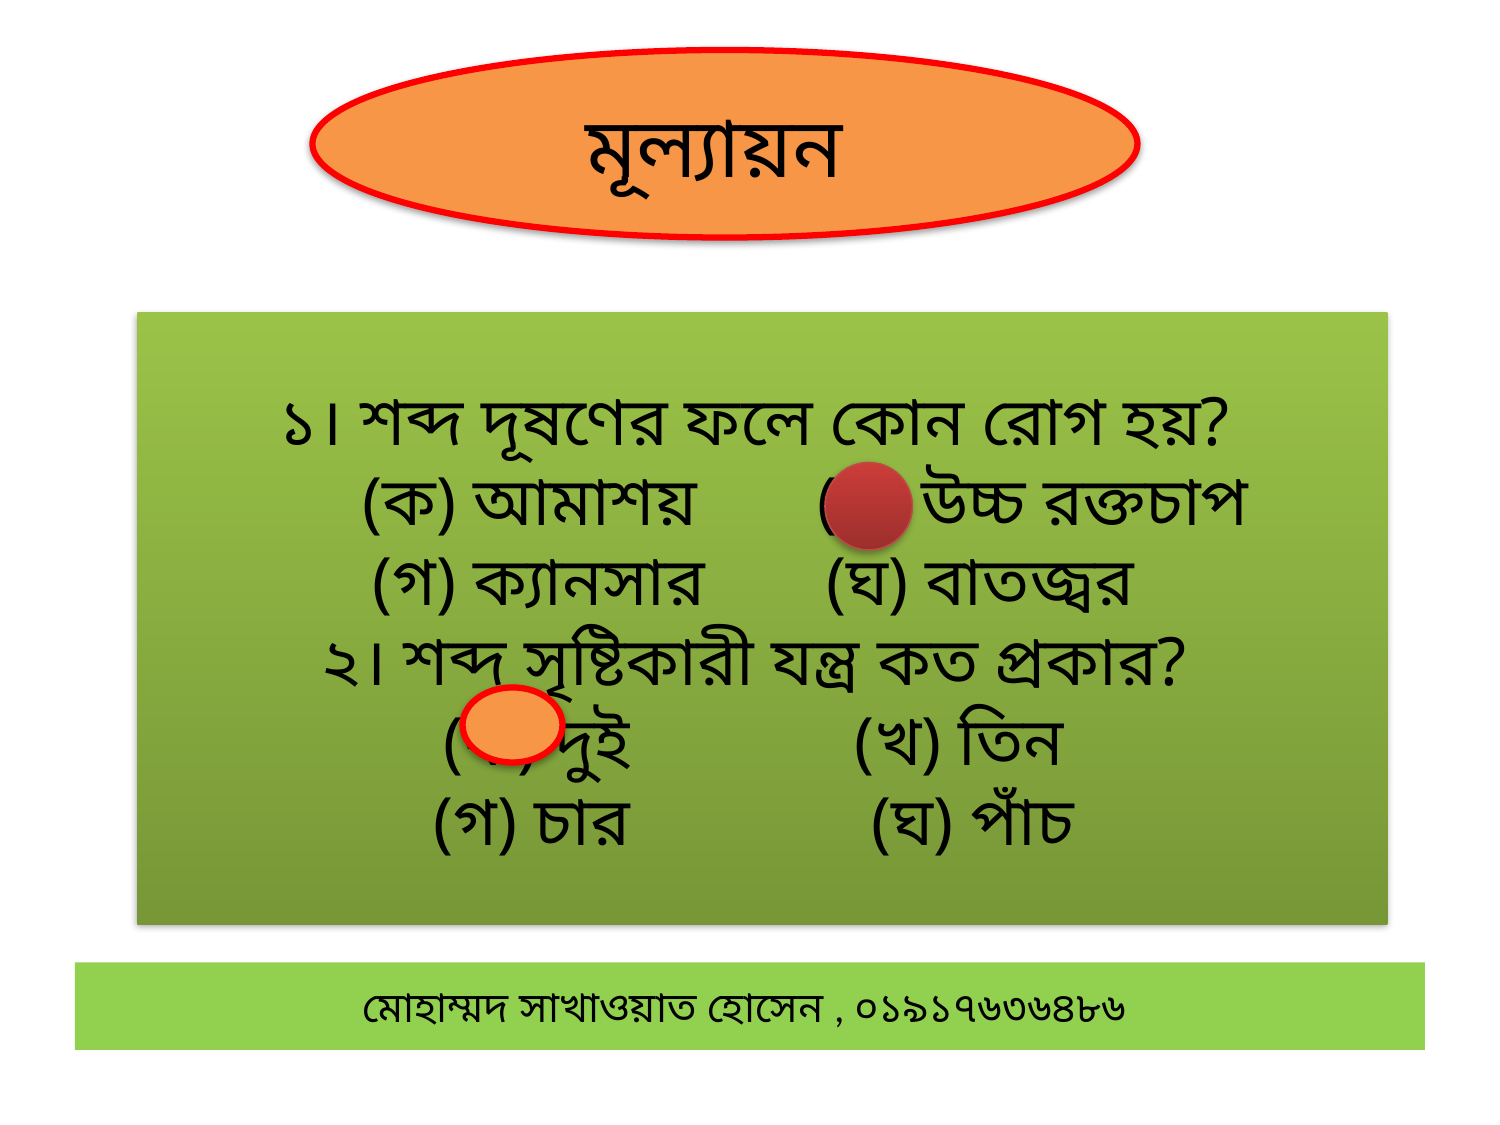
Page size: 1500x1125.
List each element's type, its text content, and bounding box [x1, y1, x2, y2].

text_box [459, 684, 566, 766]
text_box মোহাম্মদ সাখাওয়াত হোসেন , ০১৯১৭৬৩৬৪৮৬ [73, 960, 1427, 1052]
text_box [824, 461, 914, 551]
text_box ১। শব্দ দূষণের ফলে কোন রোগ হয়? (ক) আমাশয় (খ) উচ্চ রক্তচাপ (গ) ক্যানসার (ঘ) বাতজ্বর ২। শব্দ সৃষ্টিকারী যন্ত্র কত প্রকার? (ক) দুই (খ) তিন (গ) চার (ঘ) পাঁচ [137, 312, 1388, 926]
text_box মূল্যায়ন [309, 46, 1141, 241]
